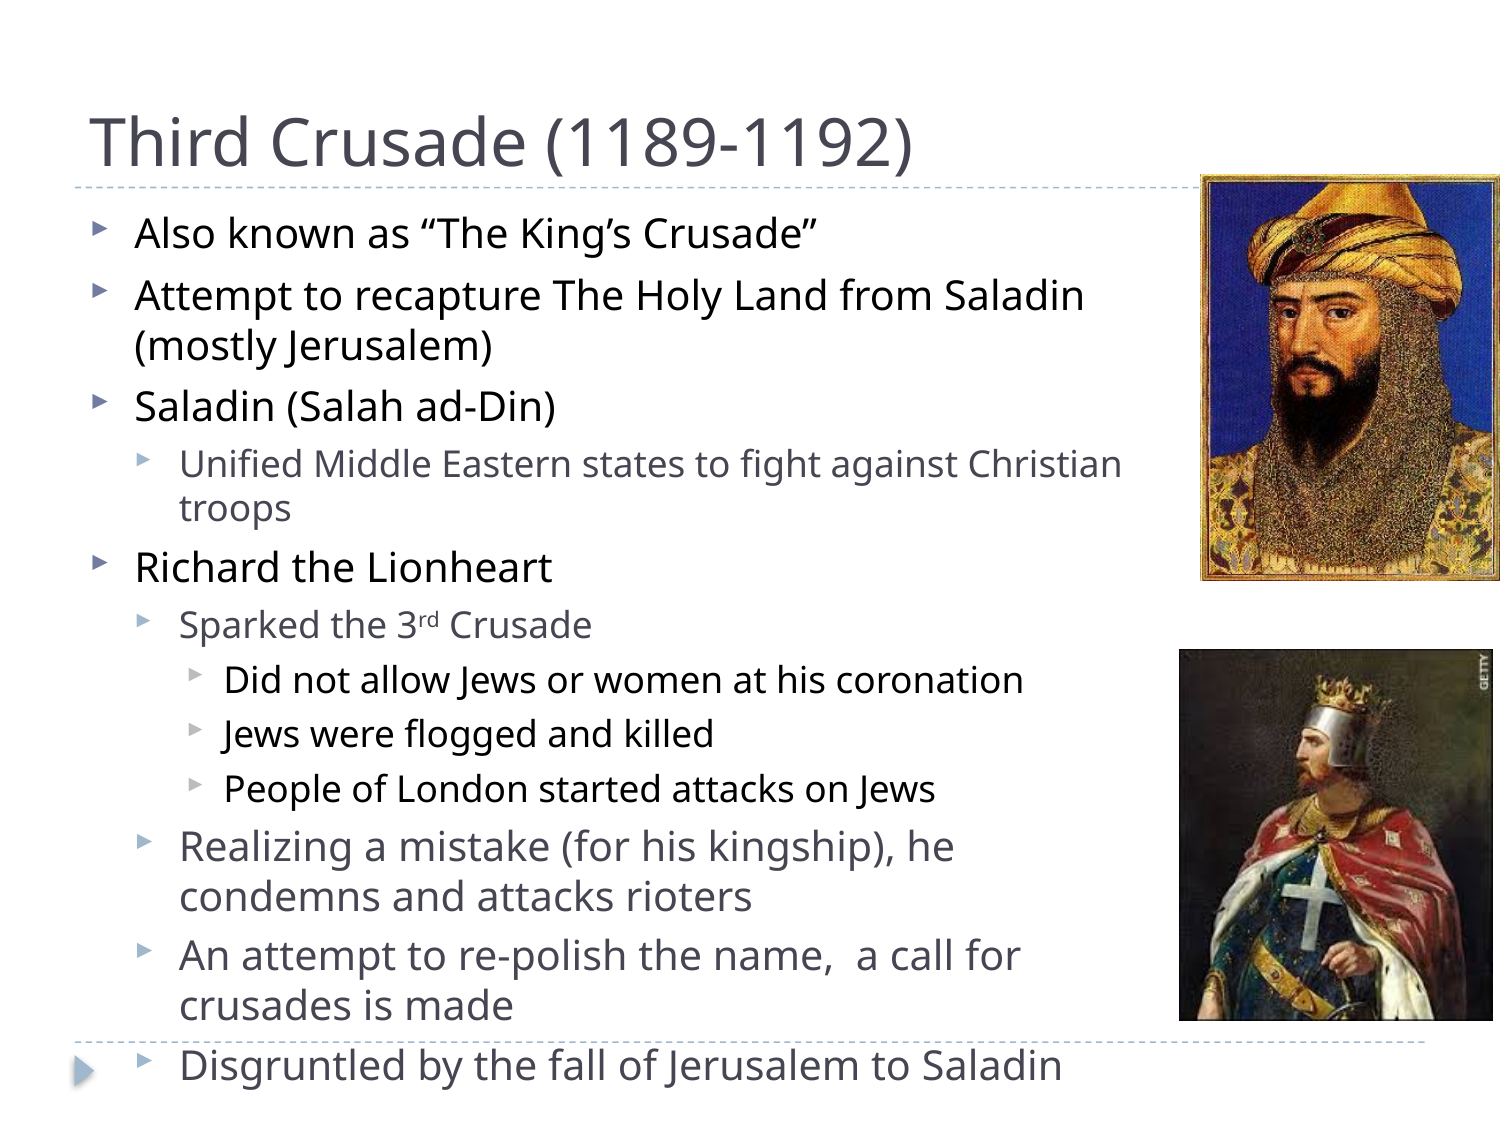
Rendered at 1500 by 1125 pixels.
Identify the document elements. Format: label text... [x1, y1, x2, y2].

picture [1199, 174, 1500, 581]
list Also known as “The King’s Crusade” Attempt to recapture The Holy Land from Saladin (mostly Jerusalem) Saladin (Salah ad-Din) Unified Middle Eastern states to fight against Christian troops Richard the Lionheart Sparked the 3rd Crusade Did not allow Jews or women at his coronation Jews were flogged and killed People of London started attacks on Jews Realizing a mistake (for his kingship), he condemns and attacks rioters An attempt to re-polish the name, a call for crusades is made Disgruntled by the fall of Jerusalem to Saladin [75, 200, 1163, 1100]
title Third Crusade (1189-1192) [75, 24, 1425, 188]
picture [1179, 649, 1493, 1021]
